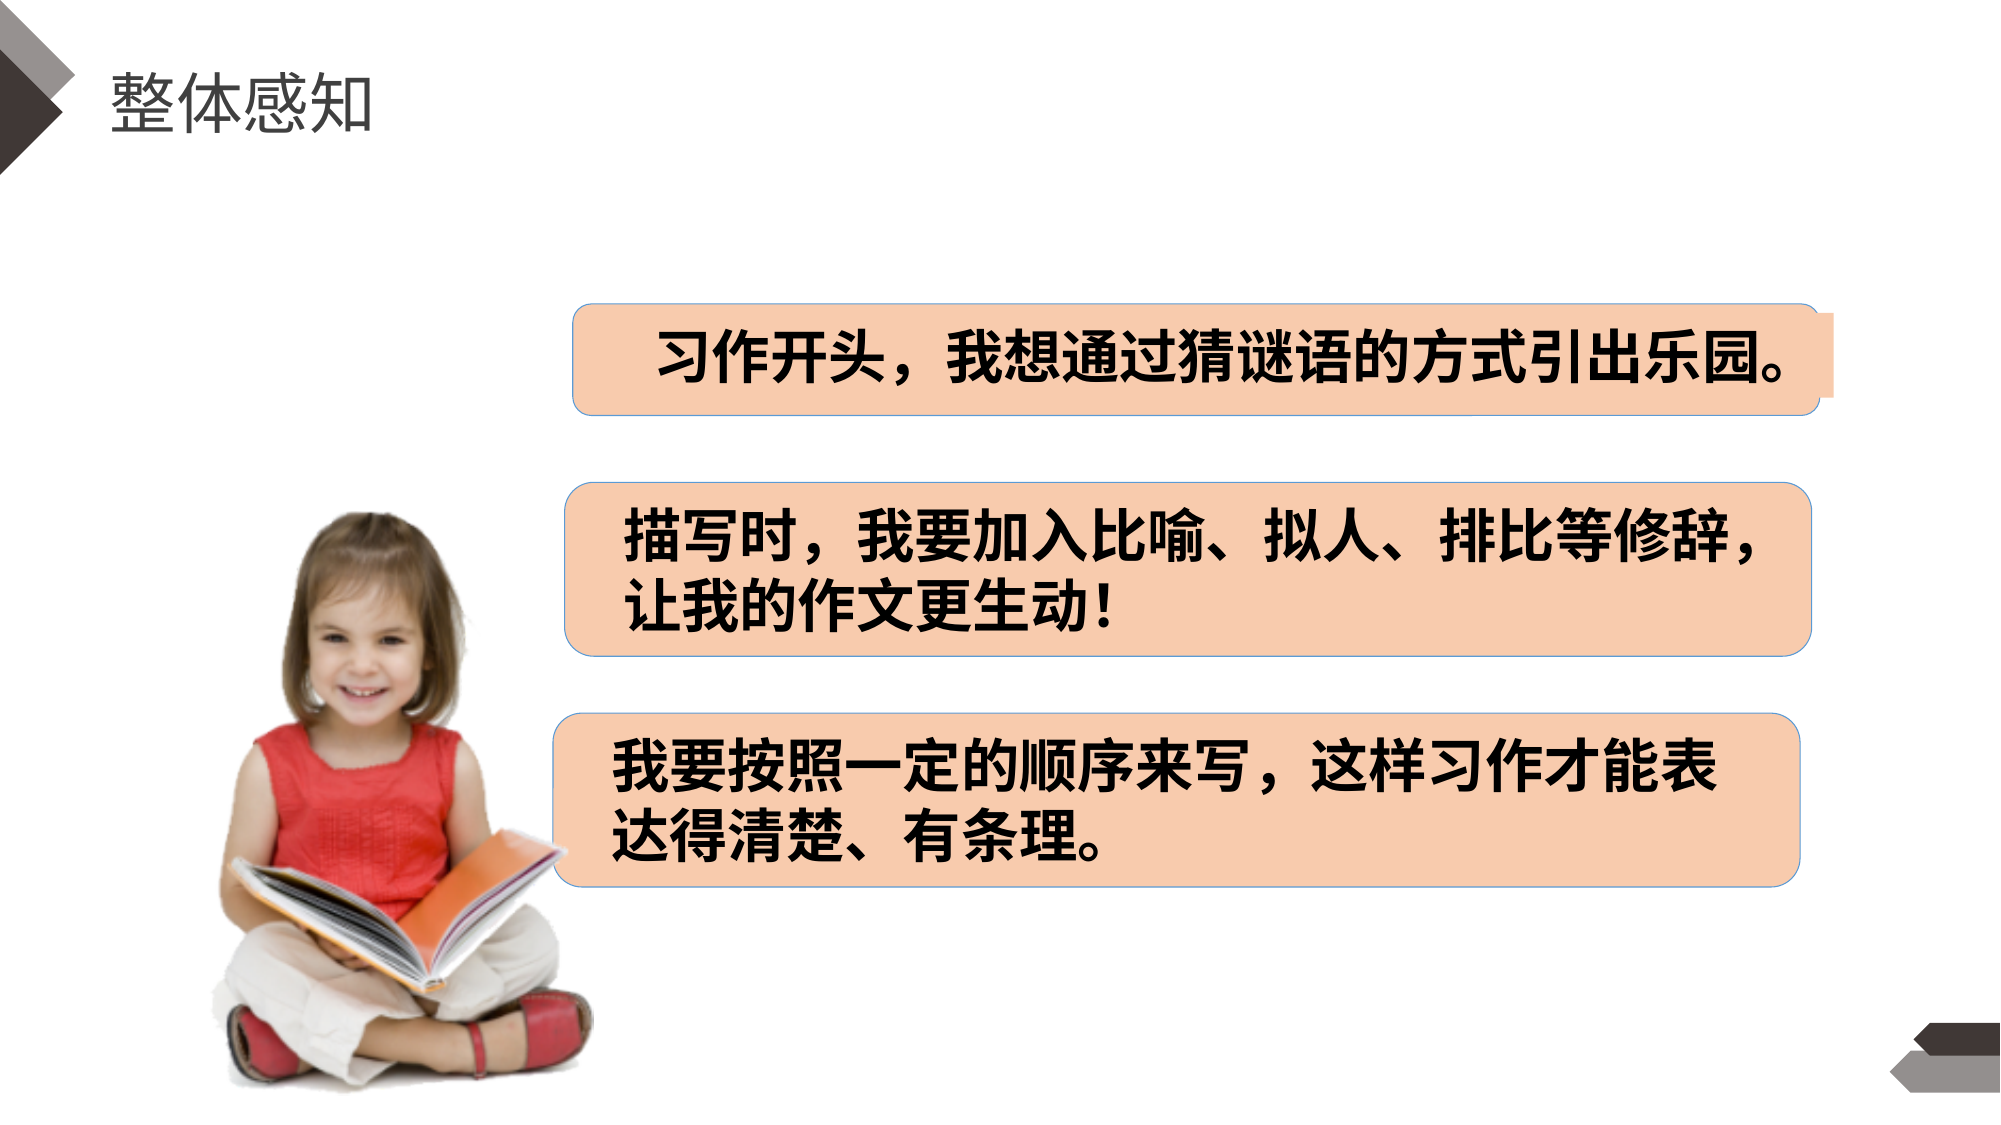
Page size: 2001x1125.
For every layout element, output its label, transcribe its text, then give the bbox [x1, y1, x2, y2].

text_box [572, 303, 1857, 416]
text_box 整体感知 [94, 54, 772, 150]
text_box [594, 713, 1801, 887]
picture [202, 511, 594, 1096]
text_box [564, 482, 1812, 657]
